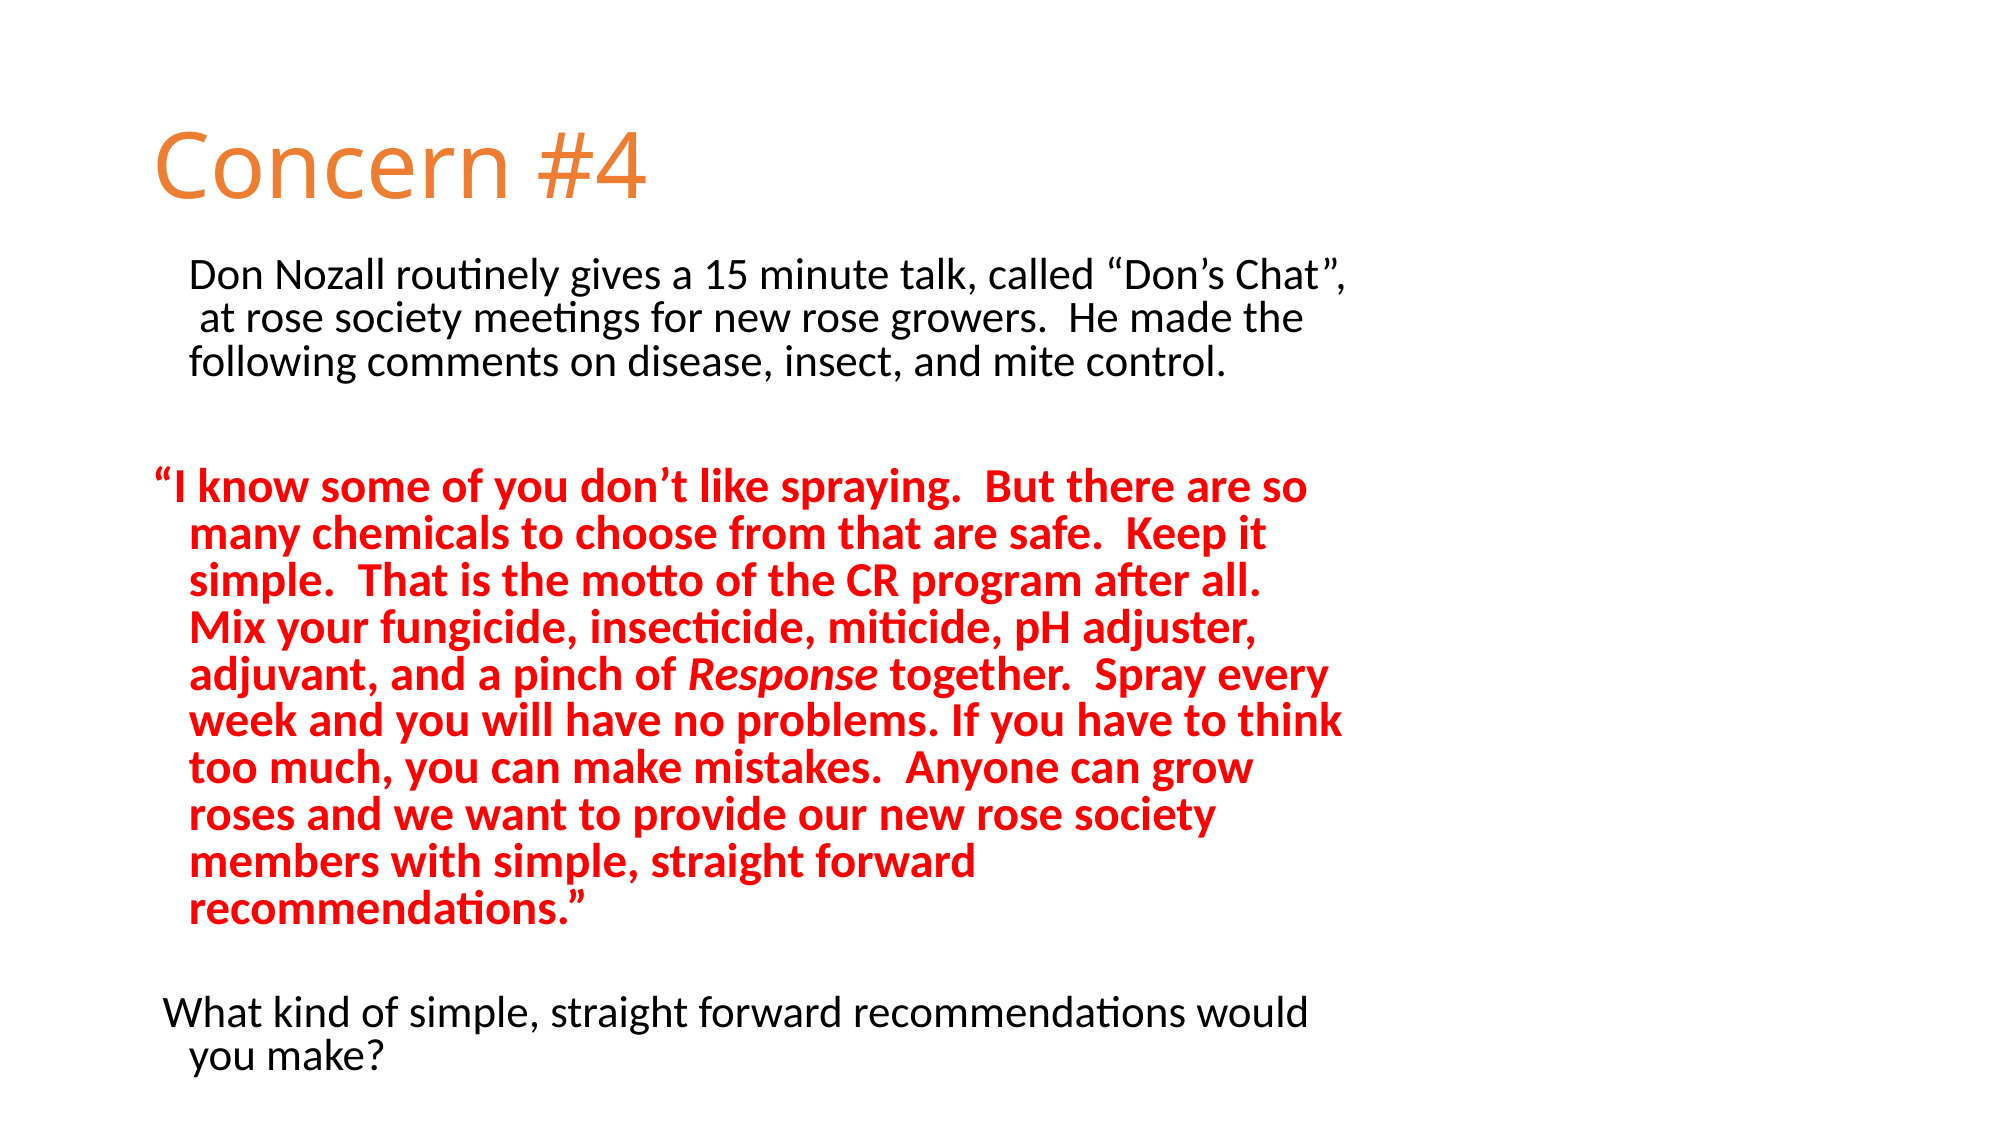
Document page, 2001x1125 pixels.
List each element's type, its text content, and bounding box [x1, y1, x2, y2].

list Don Nozall routinely gives a 15 minute talk, called “Don’s Chat”, at rose society meetings for new rose growers. He made the following comments on disease, insect, and mite control. “I know some of you don’t like spraying. But there are so many chemicals to choose from that are safe. Keep it simple. That is the motto of the CR program after all. Mix your fungicide, insecticide, miticide, pH adjuster, adjuvant, and a pinch of Response together. Spray every week and you will have no problems. If you have to think too much, you can make mistakes. Anyone can grow roses and we want to provide our new rose society members with simple, straight forward recommendations.” What kind of simple, straight forward recommendations would you make? [137, 247, 1371, 1125]
title Concern #4 [137, 59, 1863, 278]
